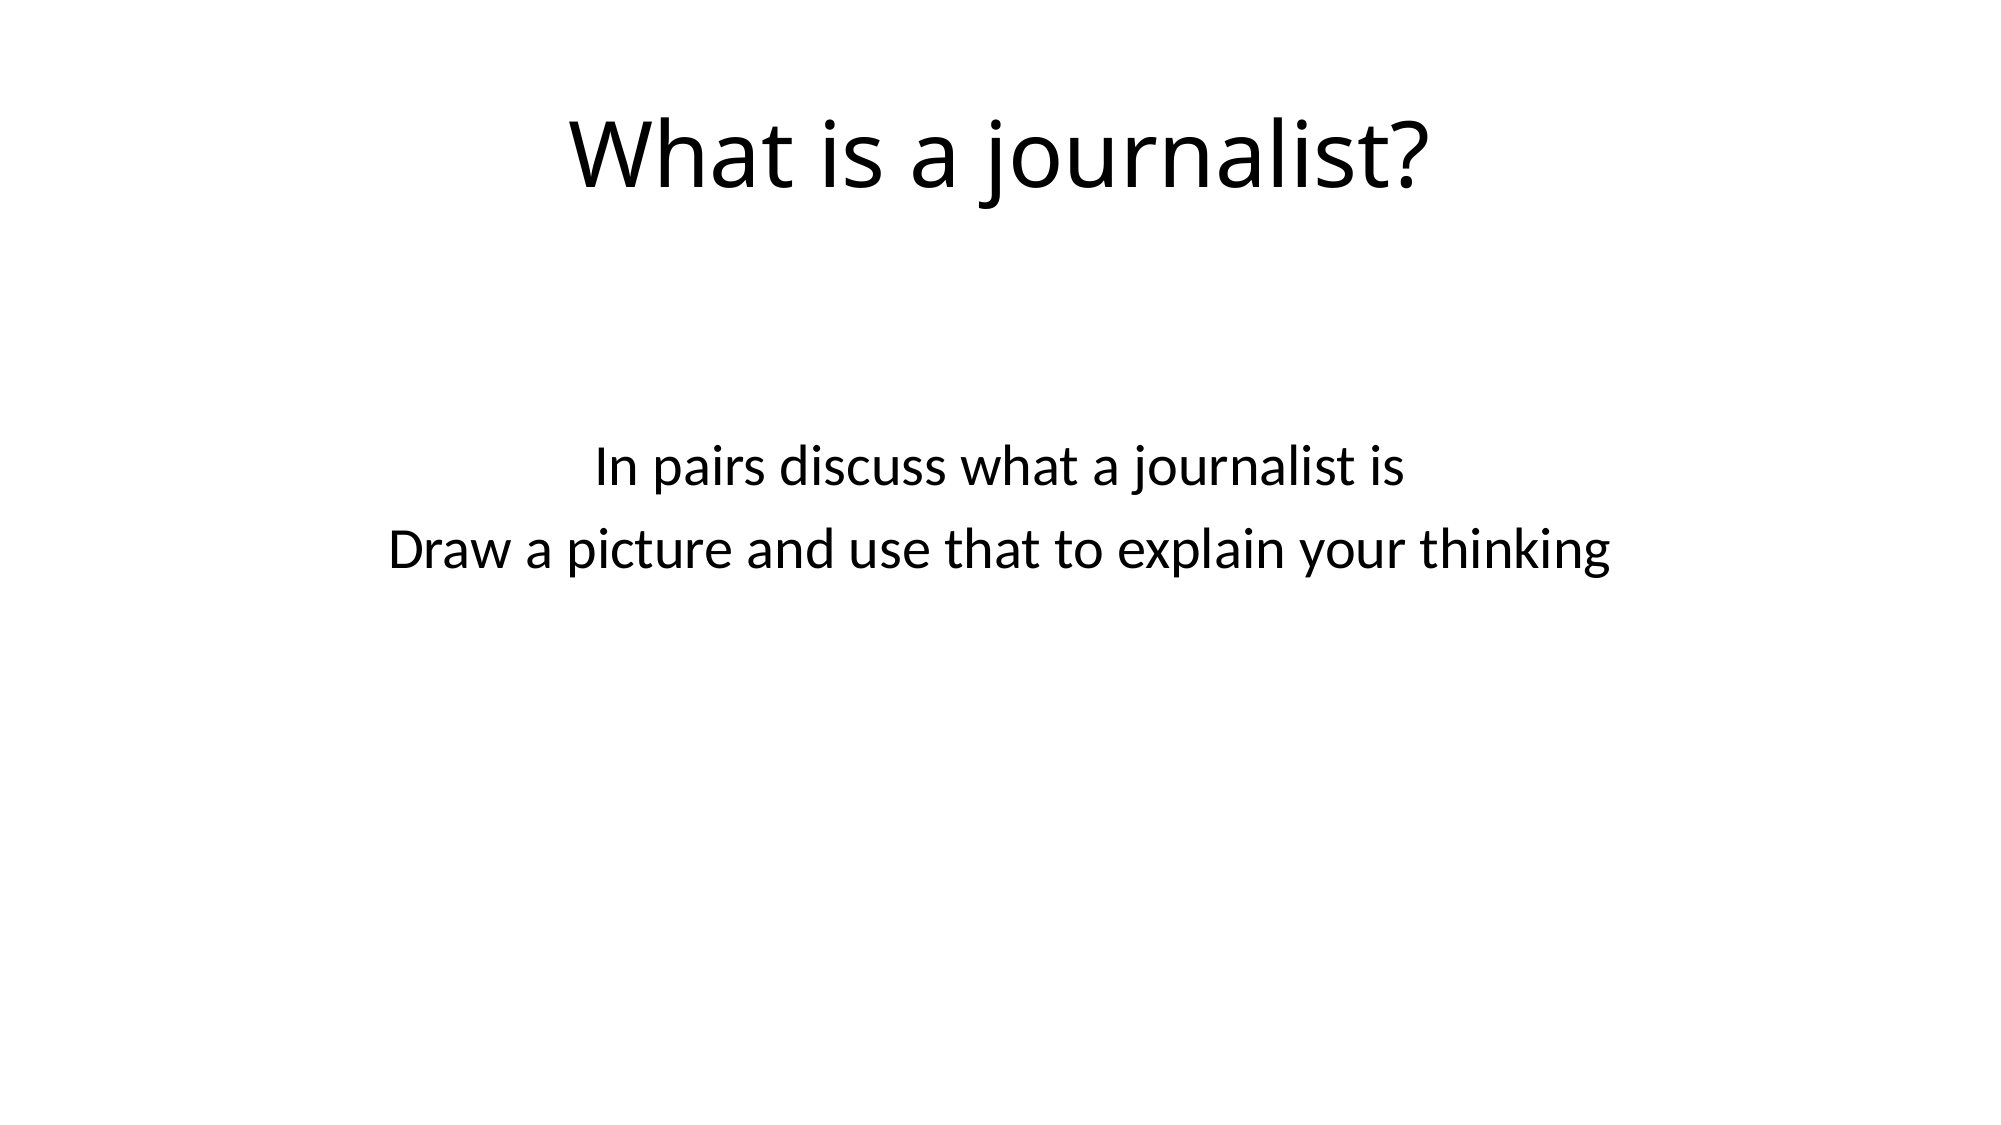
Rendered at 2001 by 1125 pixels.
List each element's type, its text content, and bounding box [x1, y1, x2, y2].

title What is a journalist? [137, 48, 1863, 267]
list In pairs discuss what a journalist is Draw a picture and use that to explain your thinking [137, 427, 1863, 667]
